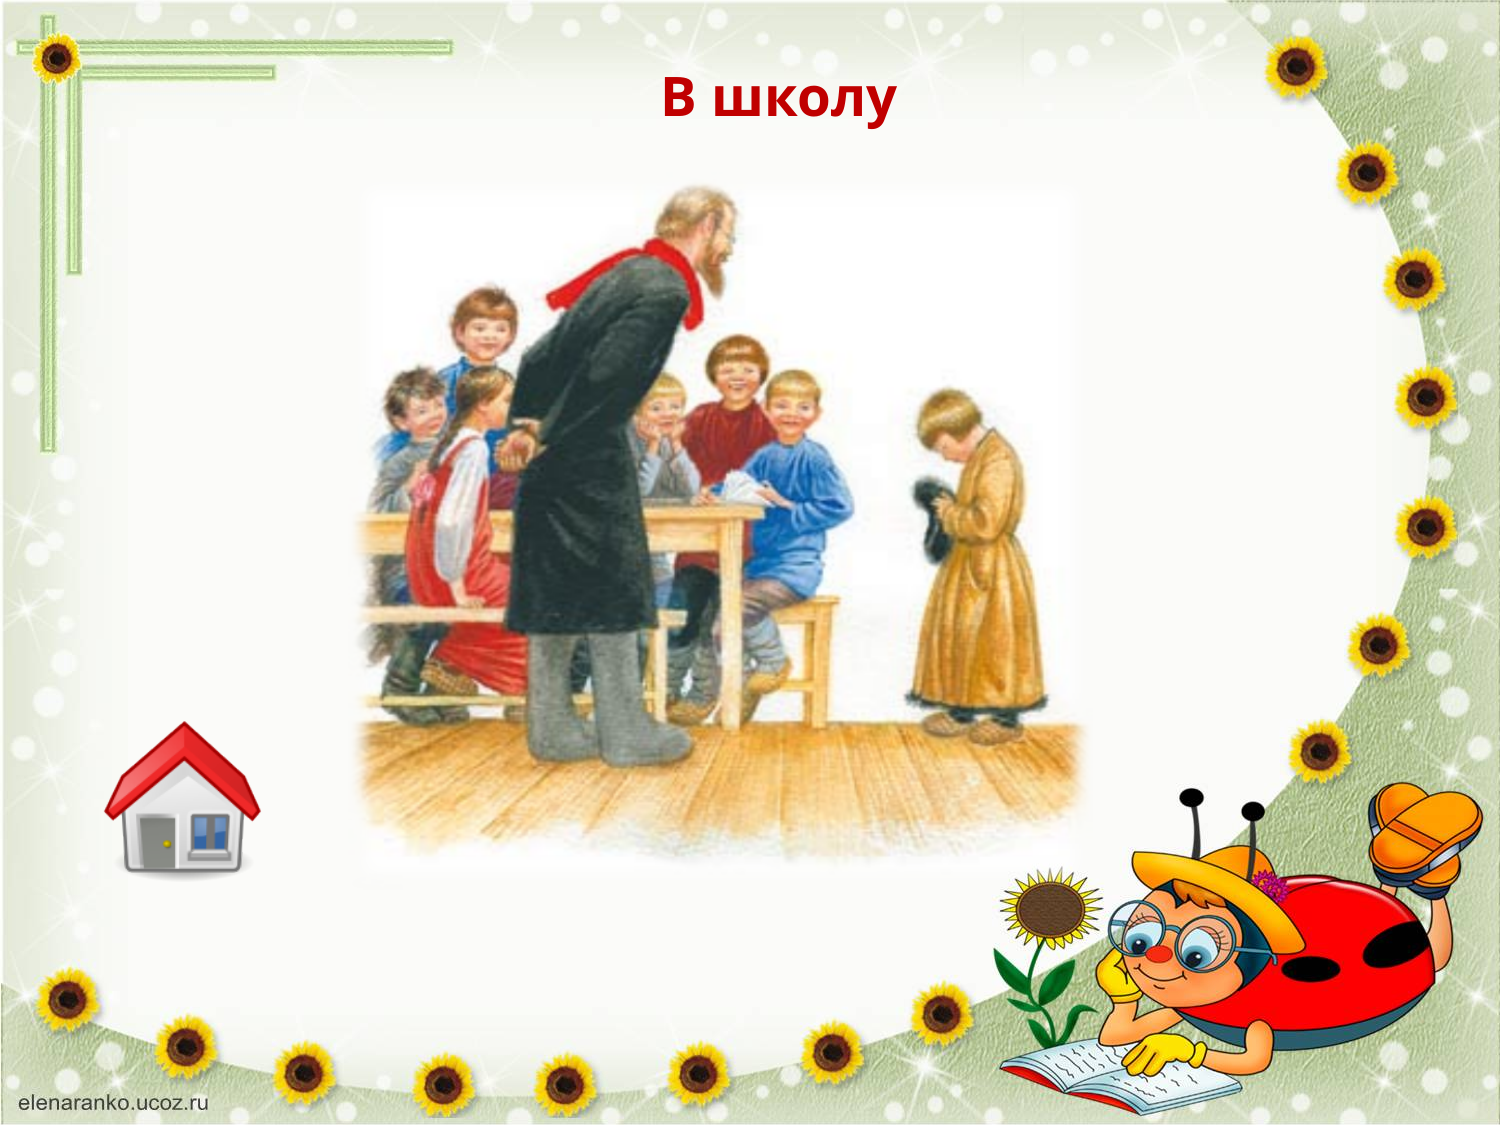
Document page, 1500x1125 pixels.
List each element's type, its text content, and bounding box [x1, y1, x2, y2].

list В школу [620, 54, 939, 171]
picture [0, 0, 1500, 1125]
